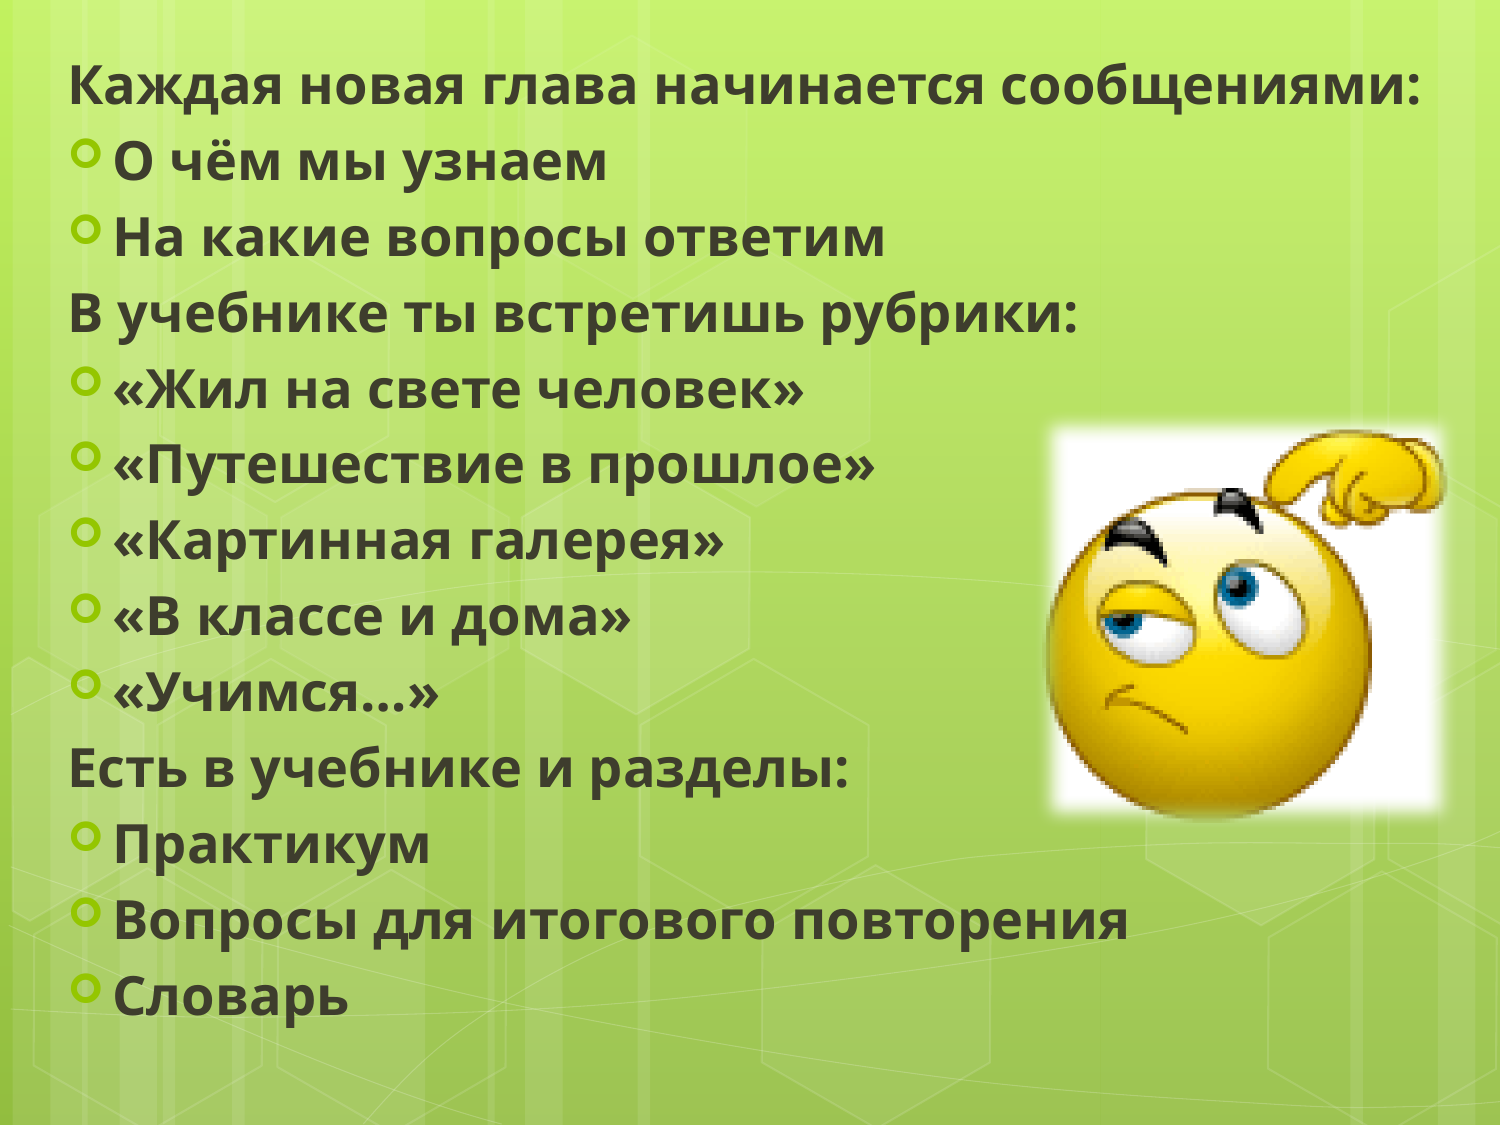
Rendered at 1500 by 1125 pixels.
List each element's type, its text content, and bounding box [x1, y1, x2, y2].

picture [1033, 408, 1460, 831]
list Каждая новая глава начинается сообщениями: О чём мы узнаем На какие вопросы ответим В учебнике ты встретишь рубрики: «Жил на свете человек» «Путешествие в прошлое» «Картинная галерея» «В классе и дома» «Учимся…» Есть в учебнике и разделы: Практикум Вопросы для итогового повторения Словарь [41, 42, 1471, 1071]
